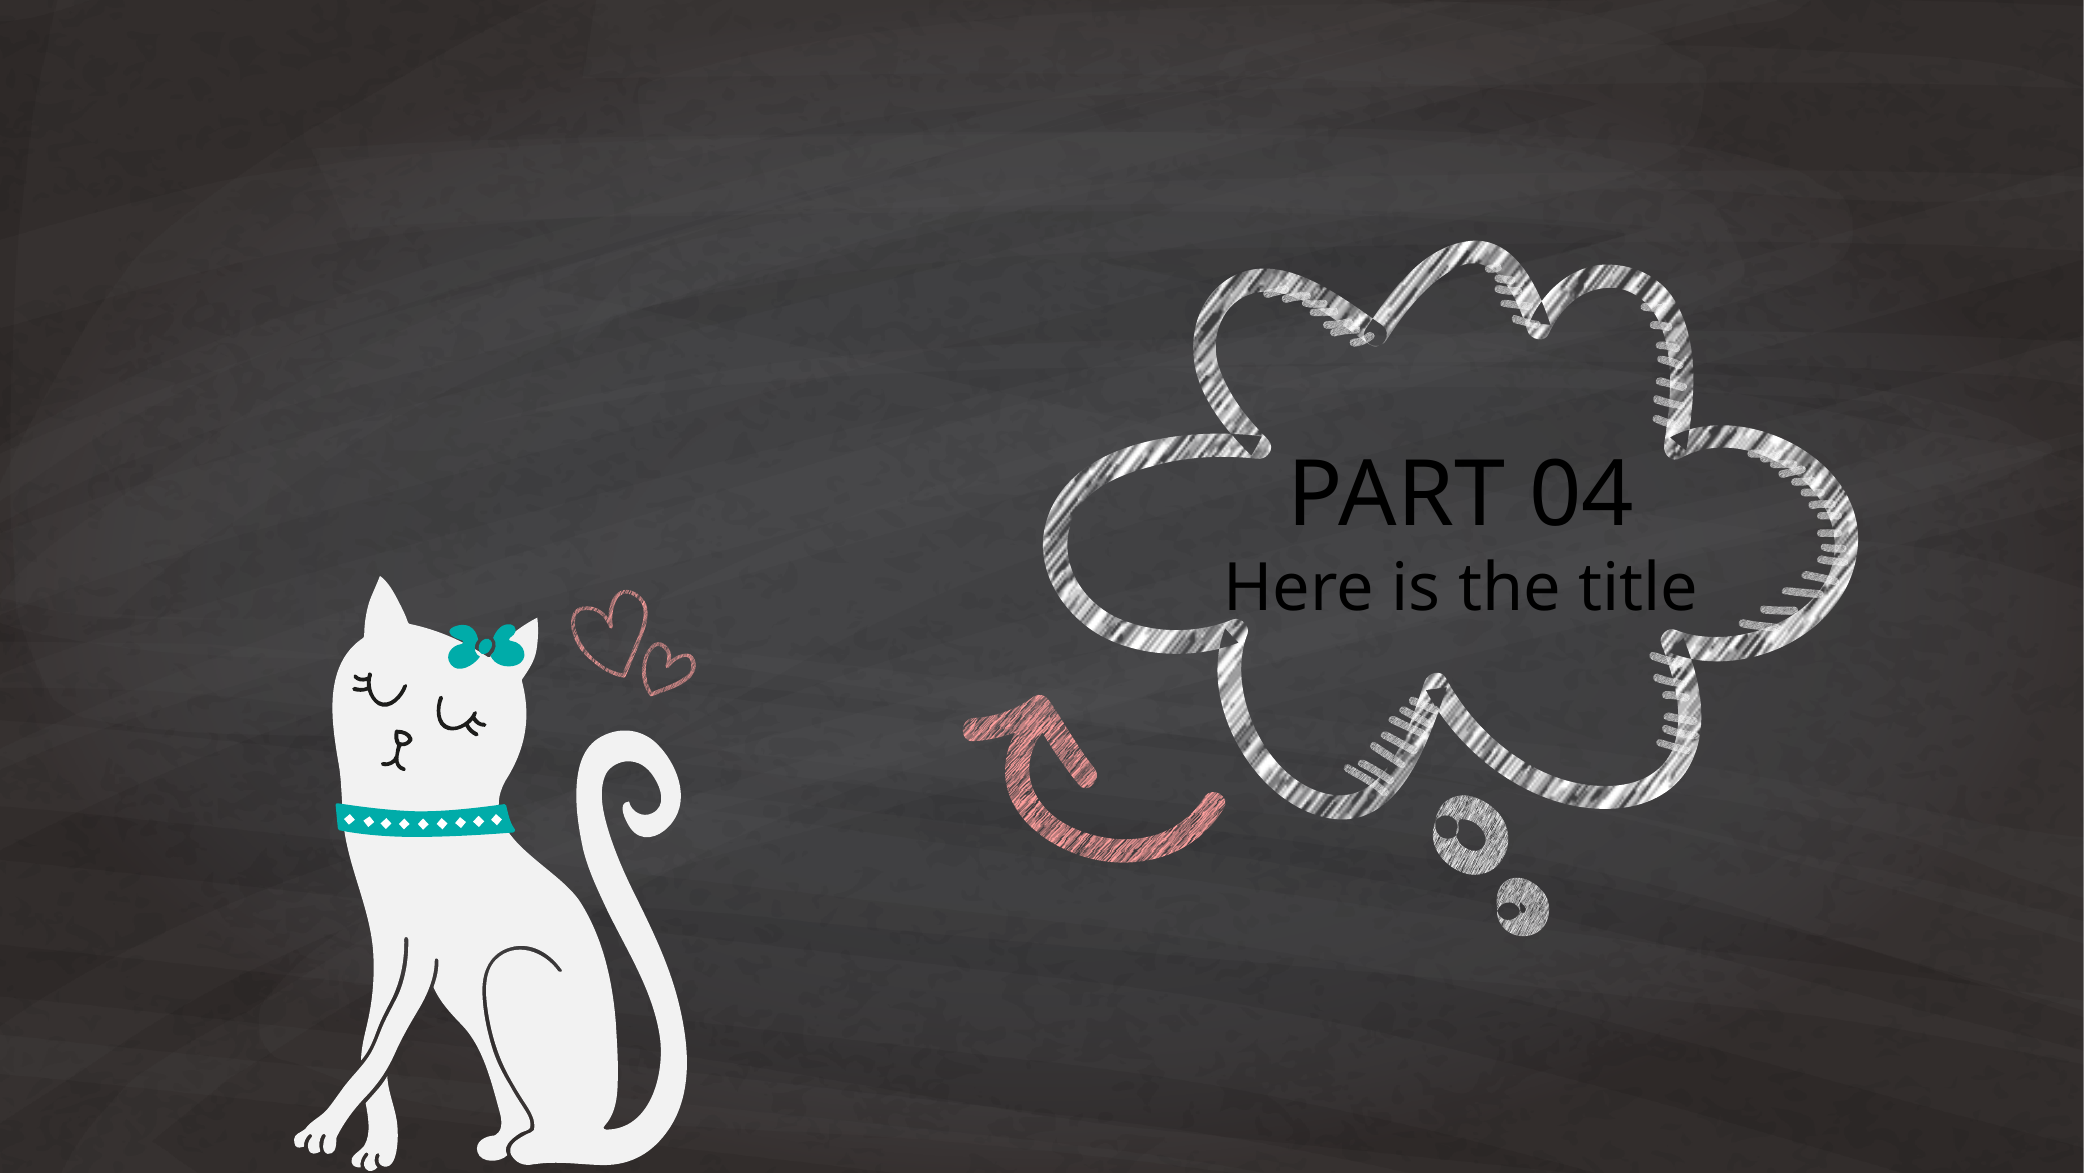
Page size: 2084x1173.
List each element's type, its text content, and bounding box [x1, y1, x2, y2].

text_box PART 04 Here is the title [1136, 426, 1786, 632]
picture [0, 0, 2084, 1173]
